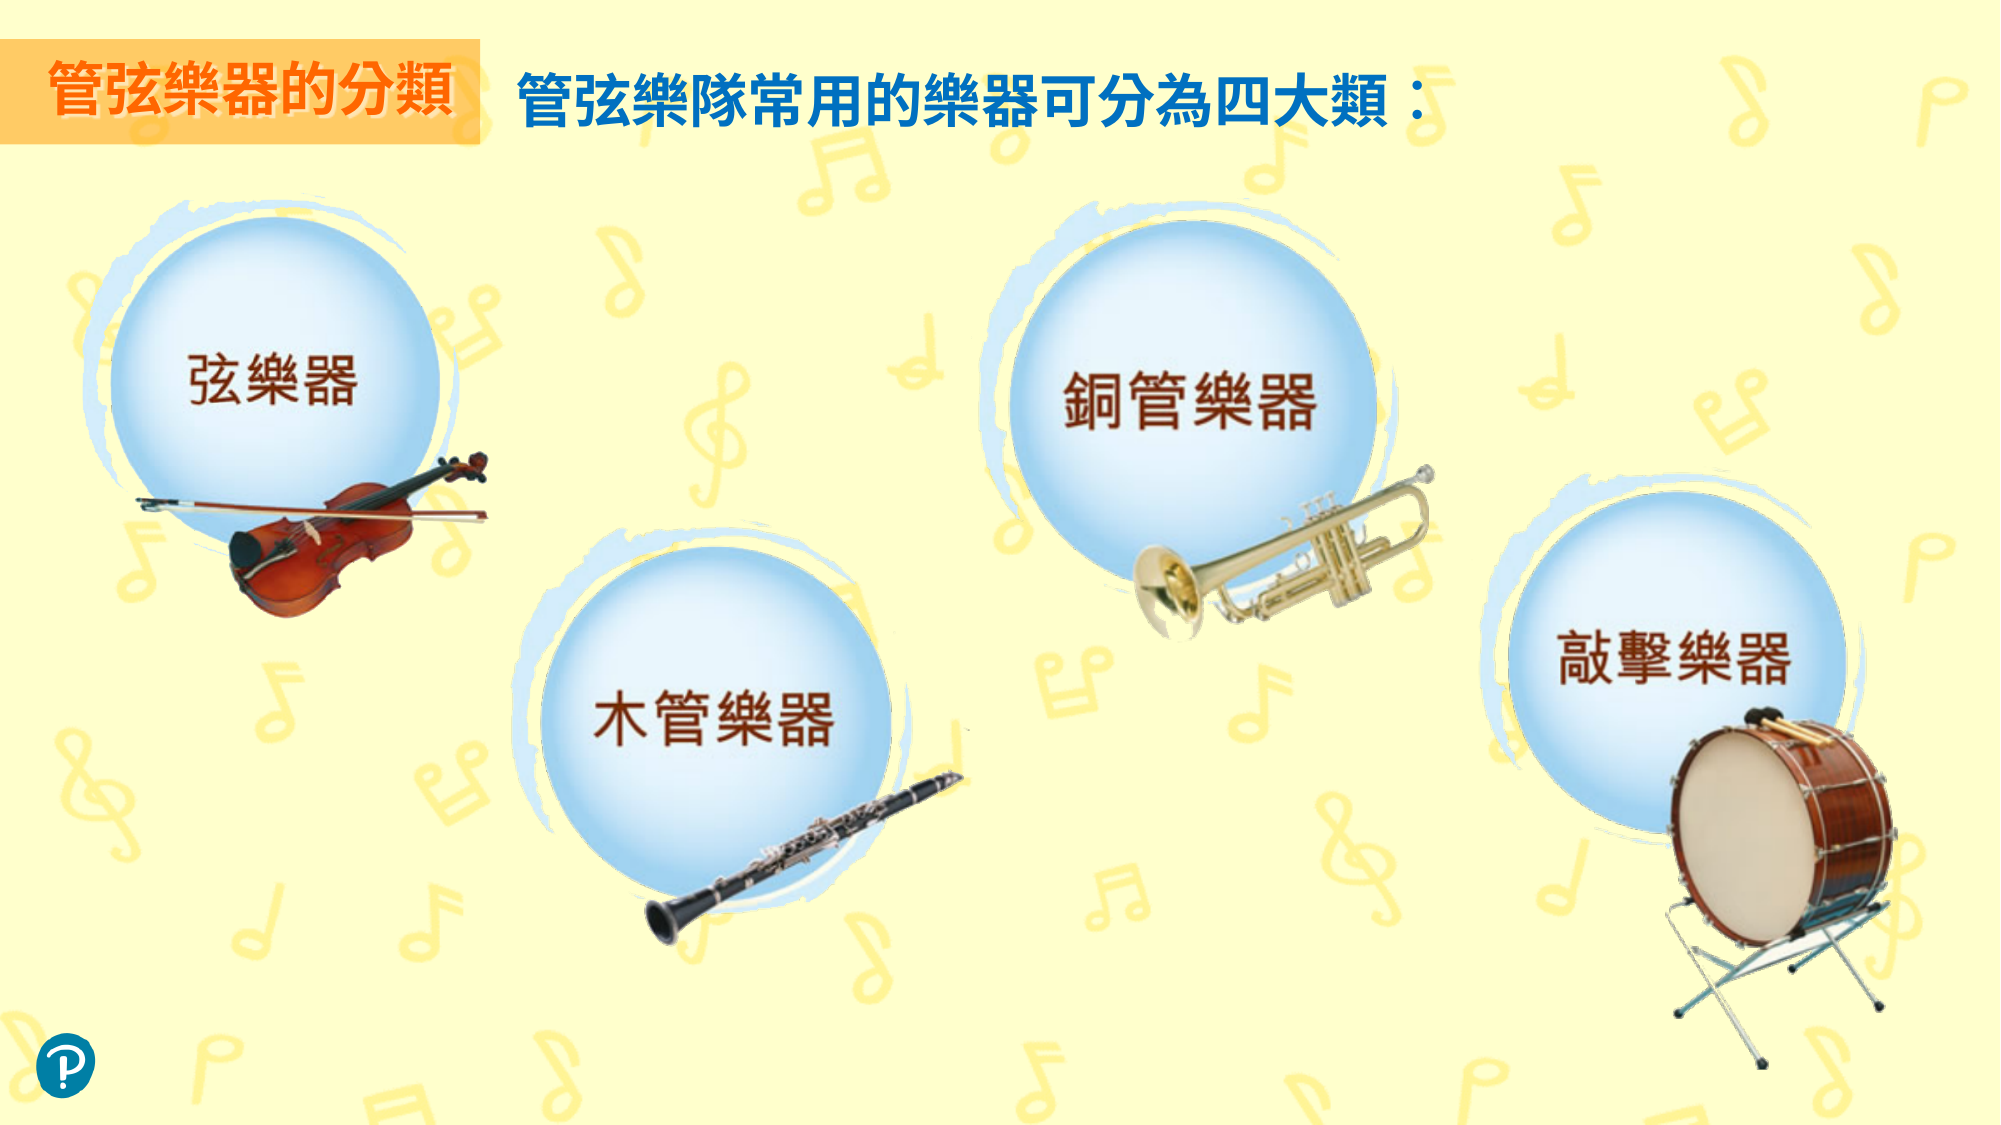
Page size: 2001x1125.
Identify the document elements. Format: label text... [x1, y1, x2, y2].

text_box 管弦樂隊常用的樂器可分為四大類︰ [499, 56, 1949, 142]
picture [0, 0, 2001, 1125]
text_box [0, 38, 481, 145]
